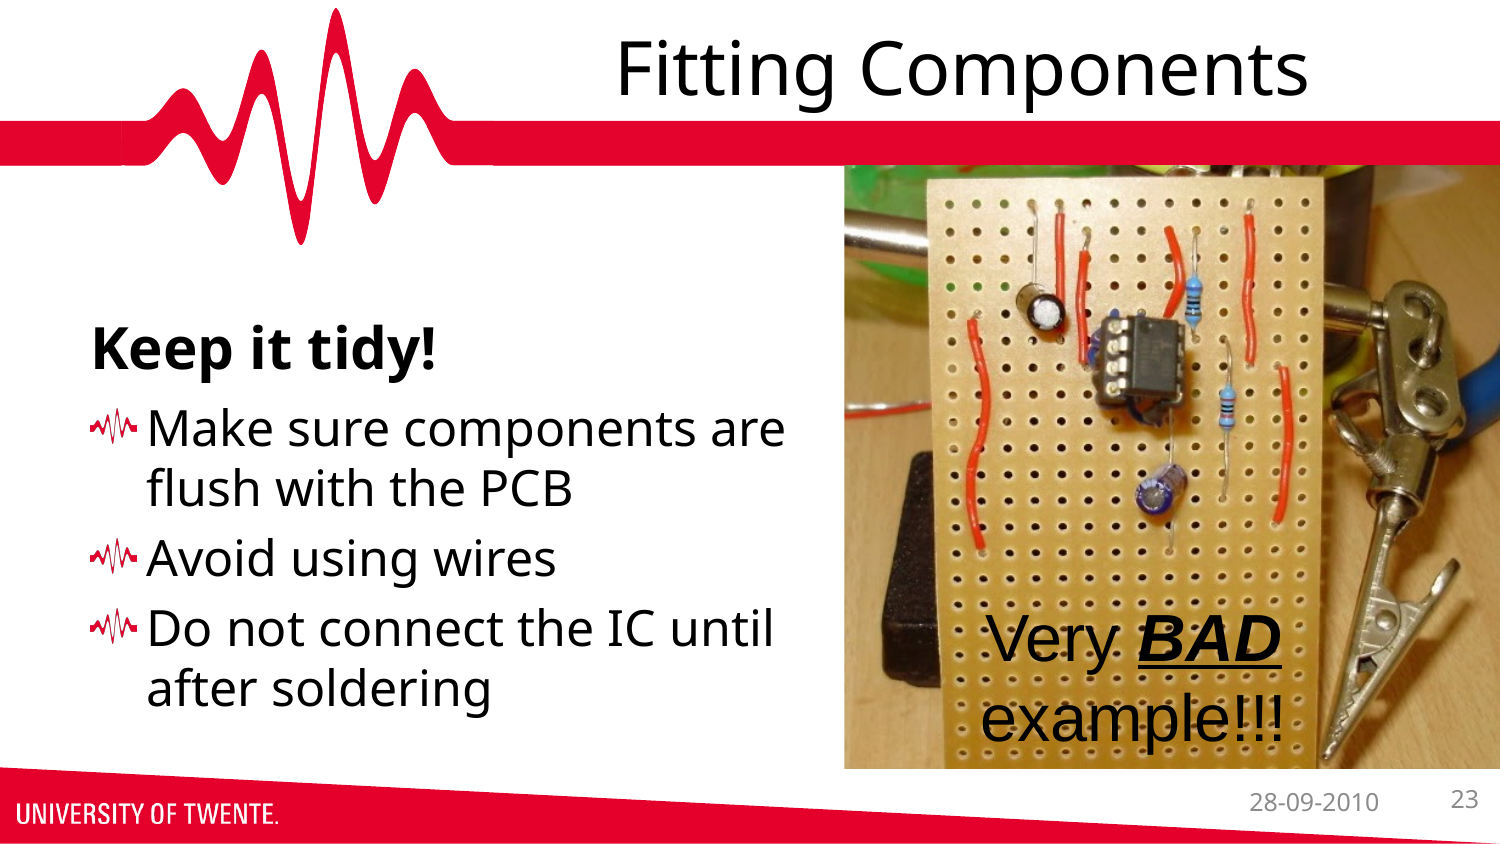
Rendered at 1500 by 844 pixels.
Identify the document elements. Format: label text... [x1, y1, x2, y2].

title Fitting Components [501, 20, 1424, 112]
picture [90, 538, 126, 574]
picture [17, 803, 278, 824]
picture [90, 408, 126, 444]
list Keep it tidy! [75, 310, 839, 389]
picture [90, 608, 126, 644]
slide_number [1234, 778, 1412, 824]
list Make sure components are flush with the PCB Avoid using wires Do not connect the IC until after soldering [75, 389, 839, 755]
slide_number 23 [1423, 778, 1495, 824]
picture [0, 8, 1500, 769]
